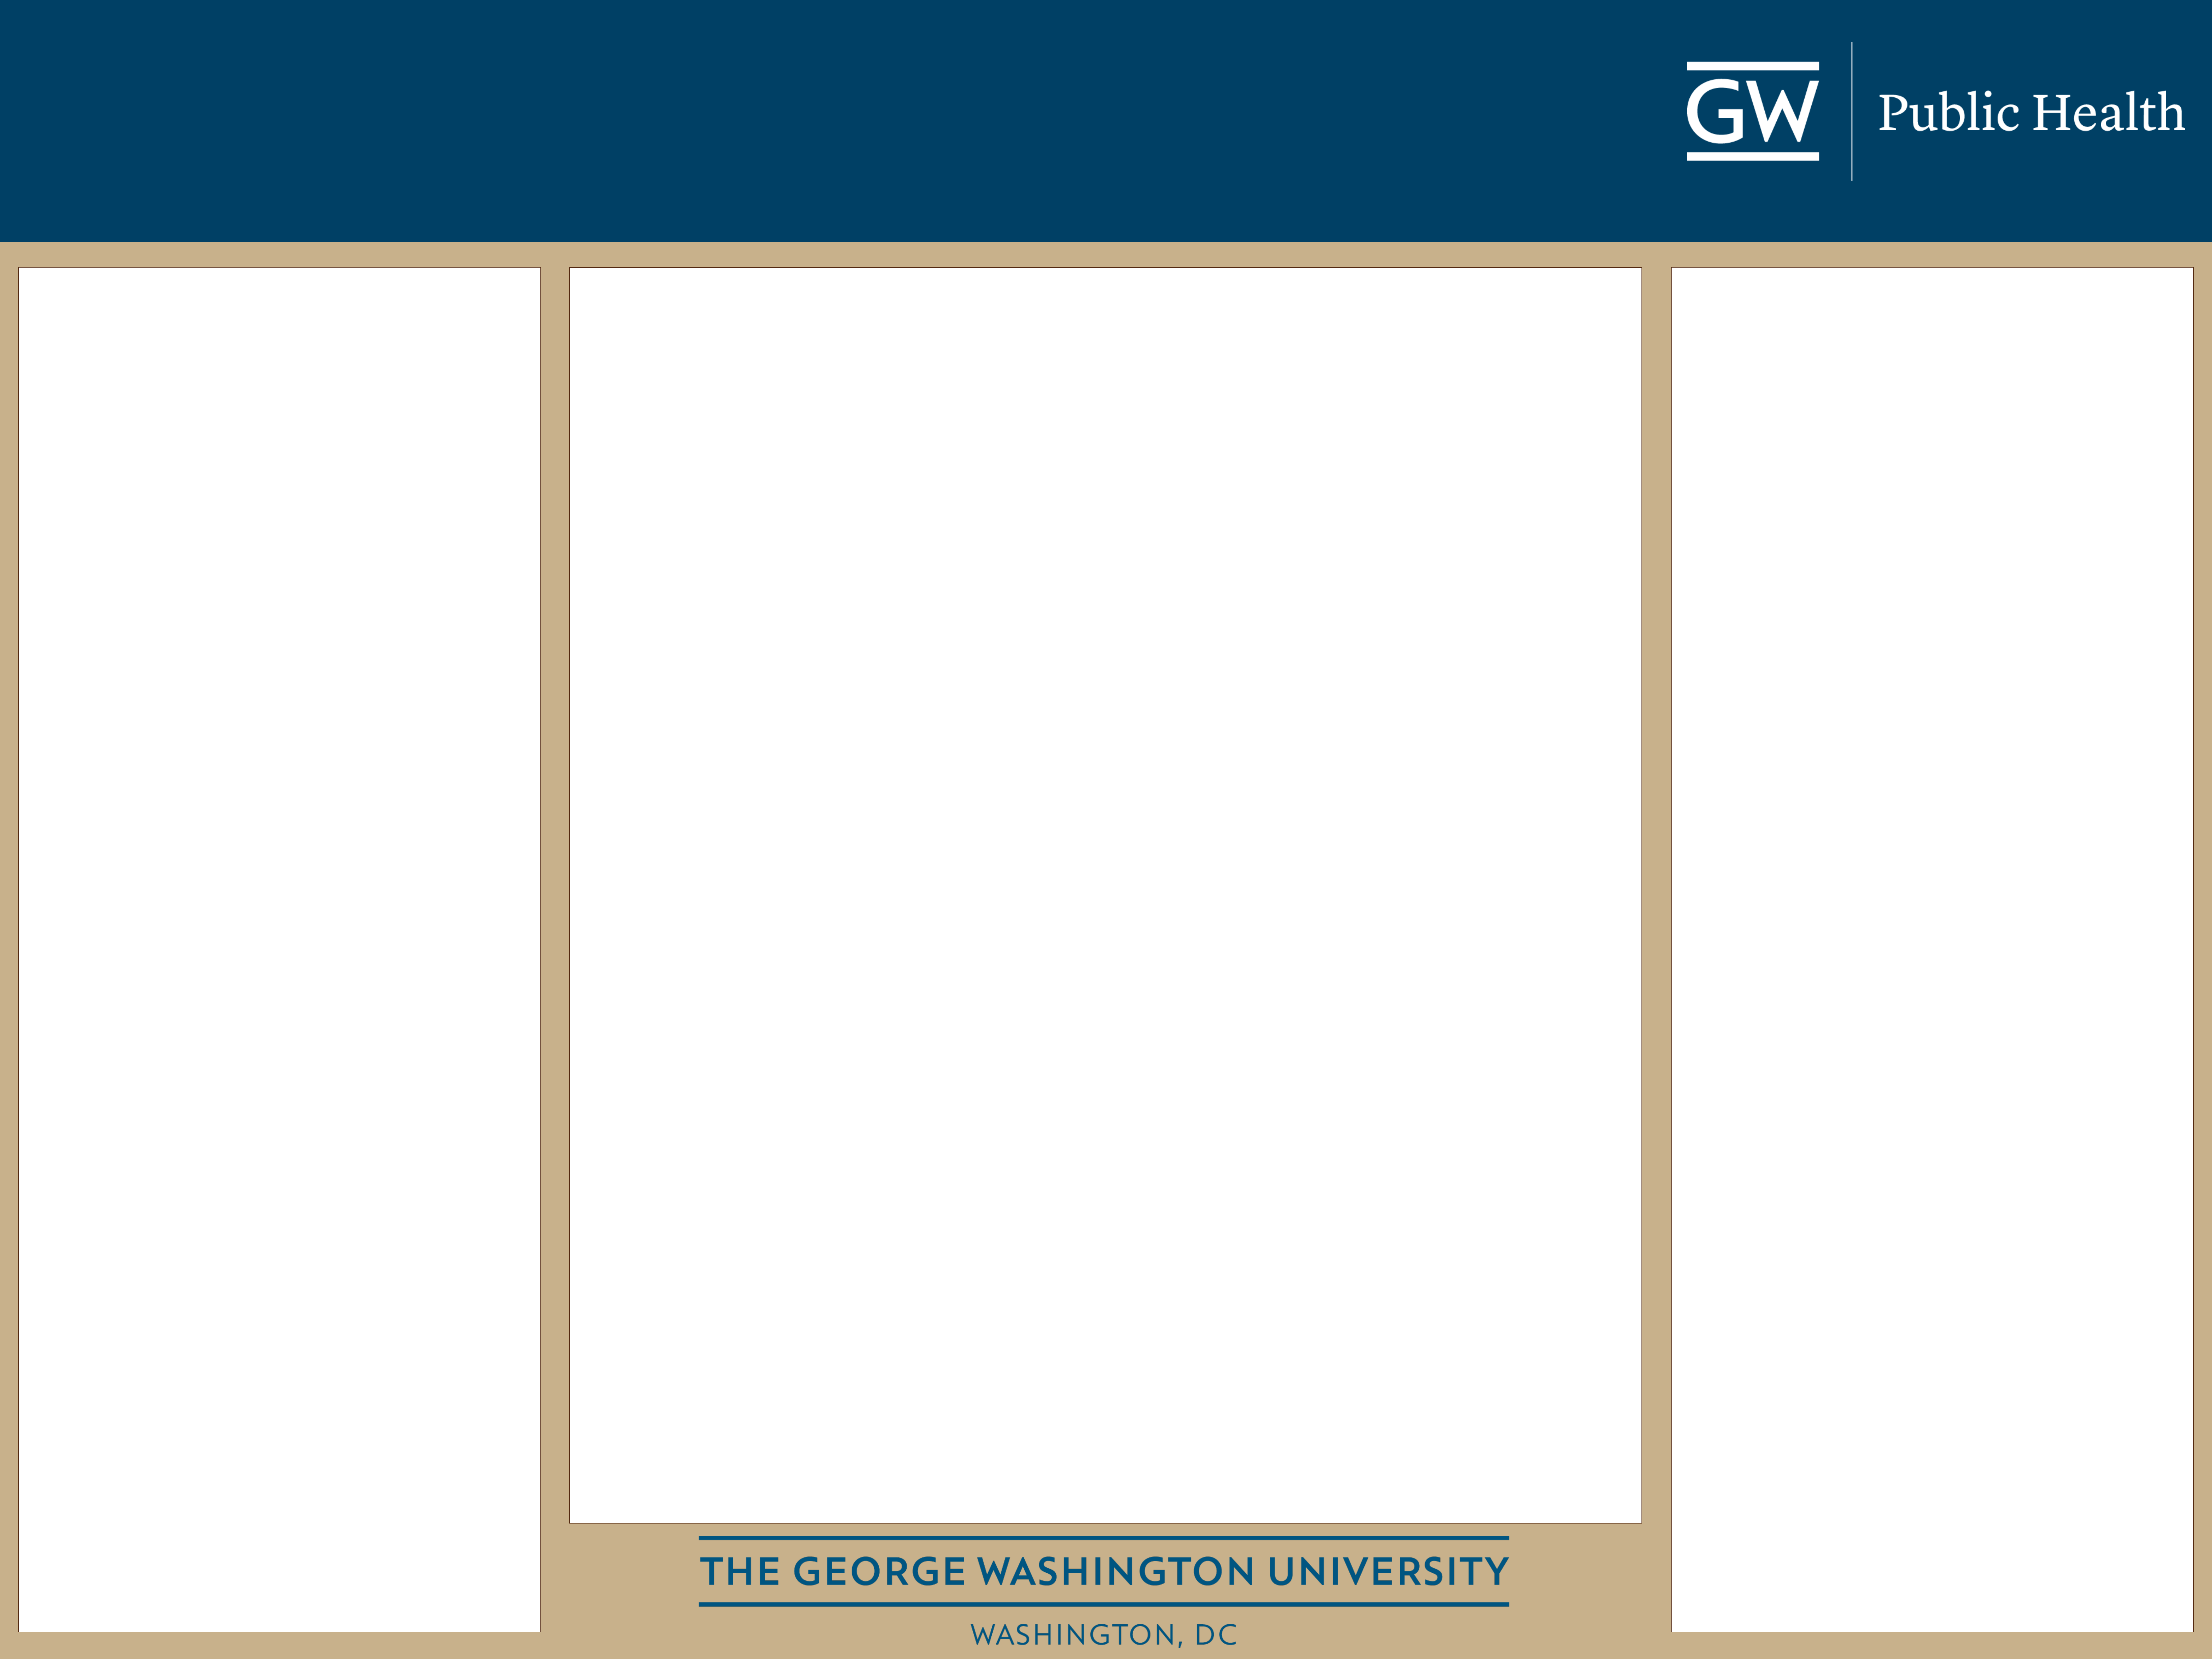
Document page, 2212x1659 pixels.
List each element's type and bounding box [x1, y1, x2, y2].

picture [1687, 42, 2185, 181]
picture [699, 1607, 1509, 1648]
picture [699, 1540, 1509, 1602]
